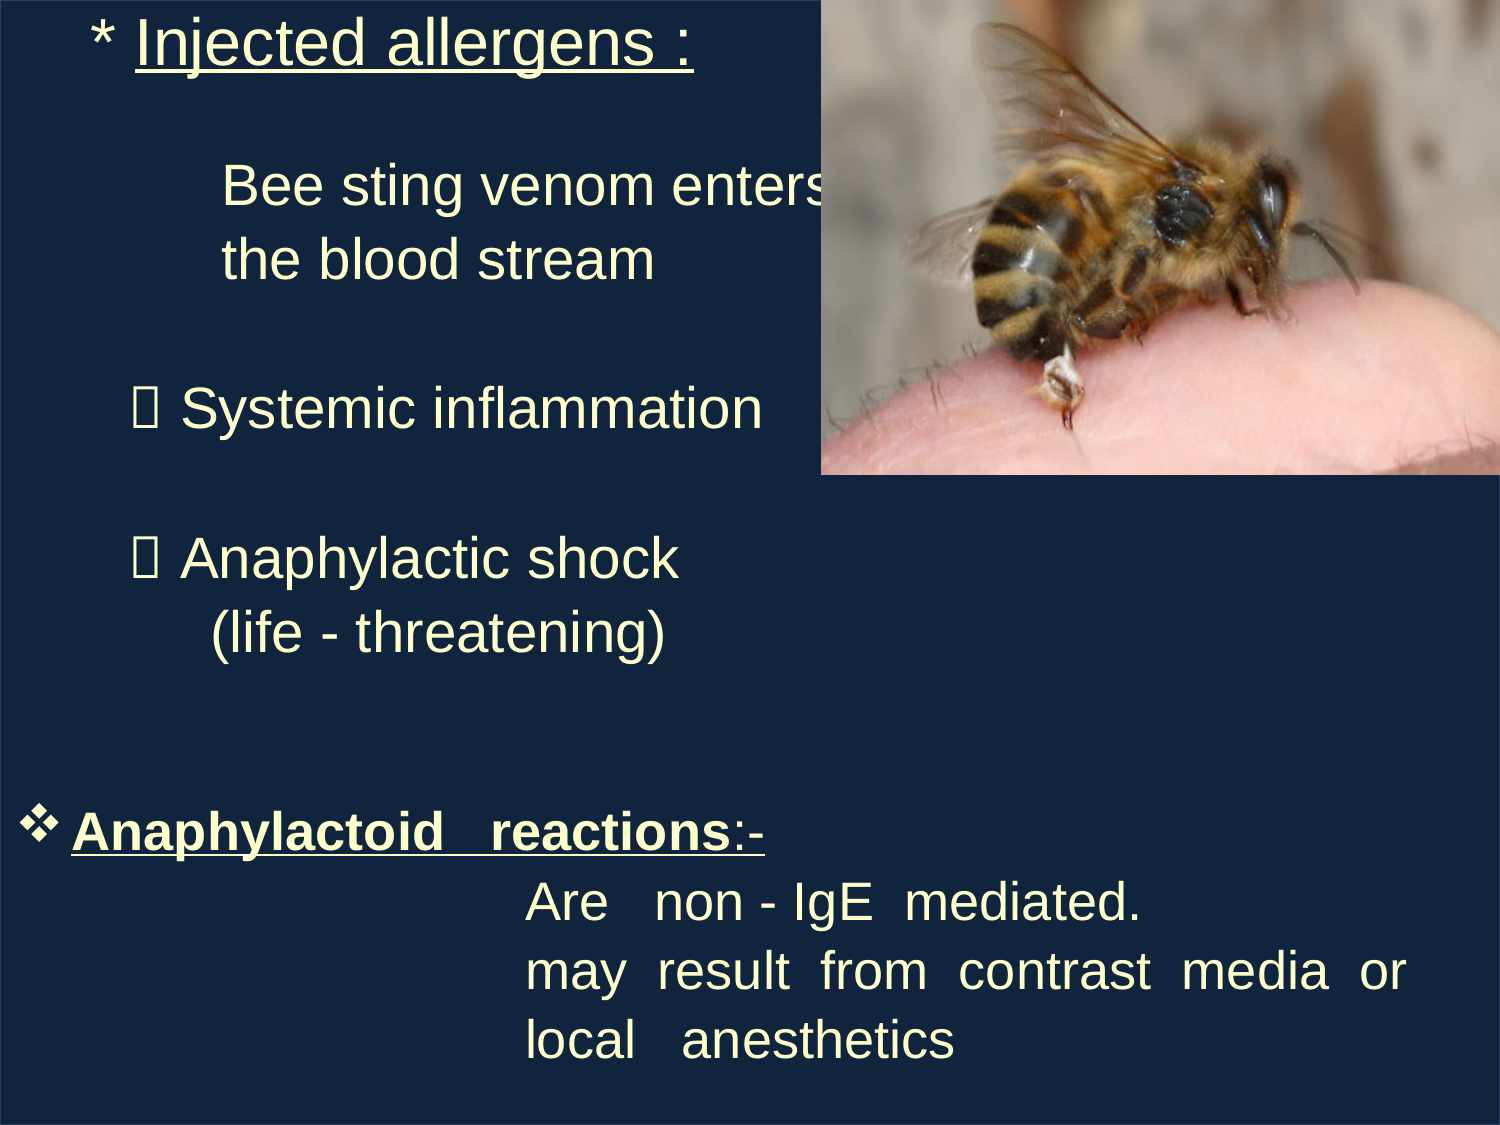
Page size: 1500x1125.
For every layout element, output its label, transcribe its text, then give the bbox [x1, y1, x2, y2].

picture [821, 0, 1500, 476]
list * Injected allergens : Bee sting venom enters the blood stream  Systemic inflammation  Anaphylactic shock (life - threatening) Anaphylactoid reactions:- Are non - IgE mediated. may result from contrast media or local anesthetics [0, 0, 1500, 1125]
